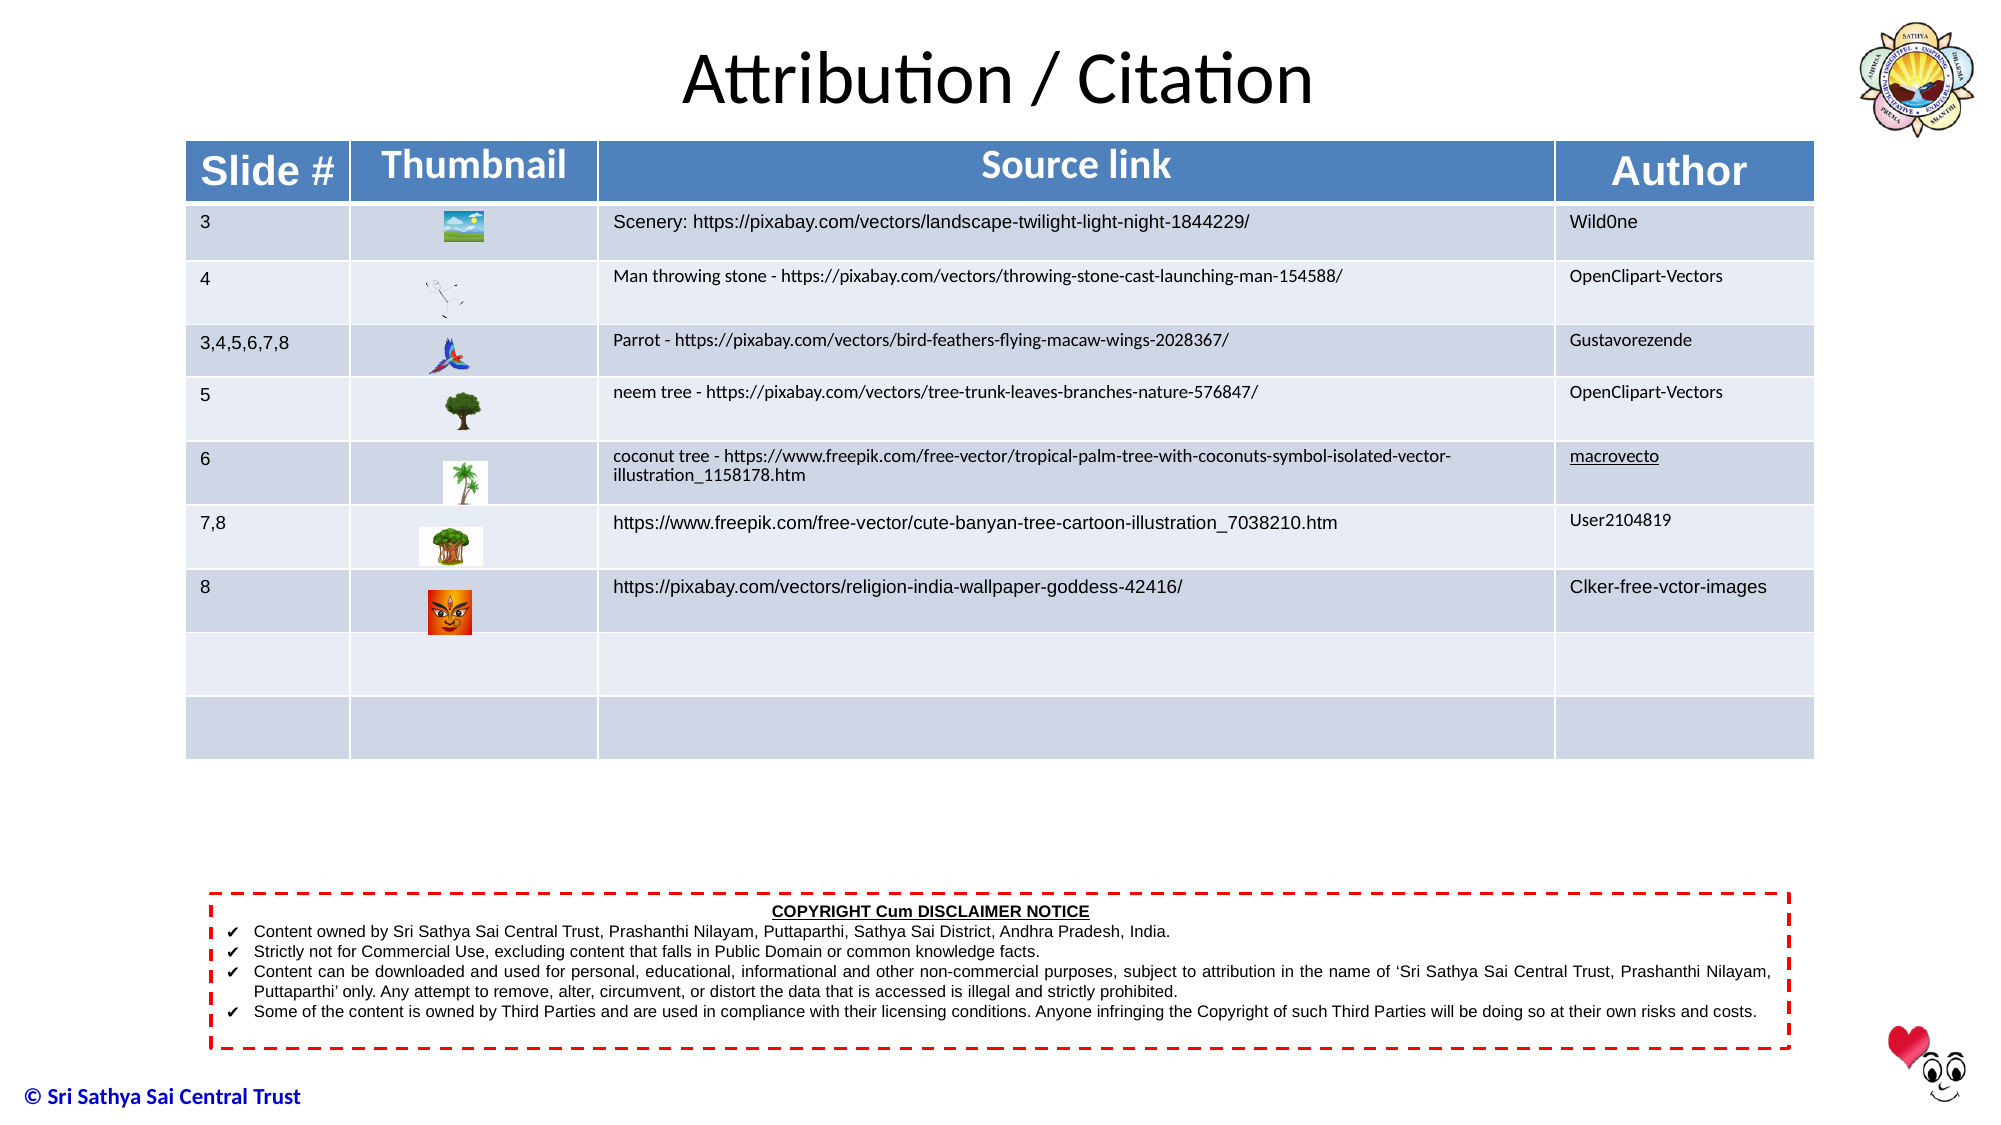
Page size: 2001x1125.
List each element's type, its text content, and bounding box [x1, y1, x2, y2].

table_header Thumbnail [351, 141, 597, 201]
table_cell 8 [186, 570, 349, 632]
table_cell coconut tree - https://www.freepik.com/free-vector/tropical-palm-tree-with-coconuts-symbol-isolated-vector-illustration_1158178.htm [599, 442, 1554, 504]
table_cell [186, 633, 349, 695]
table_cell 5 [186, 378, 349, 440]
table_cell User2104819 [1556, 506, 1814, 568]
table_cell [351, 262, 597, 324]
picture [419, 527, 484, 566]
table_cell [186, 697, 349, 759]
picture [1858, 991, 1977, 1110]
table_cell https://pixabay.com/vectors/religion-india-wallpaper-goddess-42416/ [599, 570, 1554, 632]
table_cell 6 [186, 442, 349, 504]
table_cell Gustavorezende [1556, 325, 1814, 376]
table_header Slide # [186, 141, 349, 201]
table_cell 7,8 [186, 506, 349, 568]
table_cell Clker-free-vctor-images [1556, 570, 1814, 632]
text_box Attribution / Citation [581, 32, 1417, 115]
table_cell 3 [186, 206, 349, 260]
table_cell Man throwing stone - https://pixabay.com/vectors/throwing-stone-cast-launching-man-154588/ [599, 262, 1554, 324]
table_cell 4 [186, 262, 349, 324]
table_cell 3,4,5,6,7,8 [186, 325, 349, 376]
picture [444, 213, 484, 242]
table_cell [351, 325, 597, 376]
table_cell [351, 633, 597, 695]
table_cell https://www.freepik.com/free-vector/cute-banyan-tree-cartoon-illustration_7038210.htm [599, 506, 1554, 568]
table_cell [351, 378, 597, 440]
table_cell [351, 697, 597, 759]
picture [1855, 19, 1977, 138]
table_cell [599, 633, 1554, 695]
table_cell [351, 206, 597, 260]
table_cell neem tree - https://pixabay.com/vectors/tree-trunk-leaves-branches-nature-576847/ [599, 378, 1554, 440]
table_cell [1556, 633, 1814, 695]
table_cell Parrot - https://pixabay.com/vectors/bird-feathers-flying-macaw-wings-2028367/ [599, 325, 1554, 376]
picture [427, 590, 473, 635]
text_box COPYRIGHT Cum DISCLAIMER NOTICE Content owned by Sri Sathya Sai Central Trust, Prashanthi Nilayam, Puttaparthi, Sathya Sai District, Andhra Pradesh, India. Strictly not for Commercial Use, excluding content that falls in Public Domain or common knowledge facts. Content can be downloaded and used for personal, educational, informational and other non-commercial purposes, subject to attribution in the name of ‘Sri Sathya Sai Central Trust, Prashanthi Nilayam, Puttaparthi’ only. Any attempt to remove, alter, circumvent, or distort the data that is accessed is illegal and strictly prohibited. Some of the content is owned by Third Parties and are used in compliance with their licensing conditions. Anyone infringing the Copyright of such Third Parties will be doing so at their own risks and costs. [210, 893, 1790, 1049]
table_cell [1556, 697, 1814, 759]
table_cell OpenClipart-Vectors [1556, 378, 1814, 440]
table_cell [351, 506, 597, 568]
table_cell OpenClipart-Vectors [1556, 262, 1814, 324]
table_cell Scenery: https://pixabay.com/vectors/landscape-twilight-light-night-1844229/ [599, 206, 1554, 260]
picture [442, 460, 488, 506]
table_cell [351, 570, 597, 632]
table_cell Wild0ne [1556, 206, 1814, 260]
table_cell macrovecto [1556, 442, 1814, 504]
table_header Author [1556, 141, 1814, 201]
picture [428, 338, 472, 374]
picture [425, 279, 465, 319]
picture [445, 392, 482, 431]
table_cell [351, 442, 597, 504]
table_cell [599, 697, 1554, 759]
table_header Source link [599, 141, 1554, 201]
